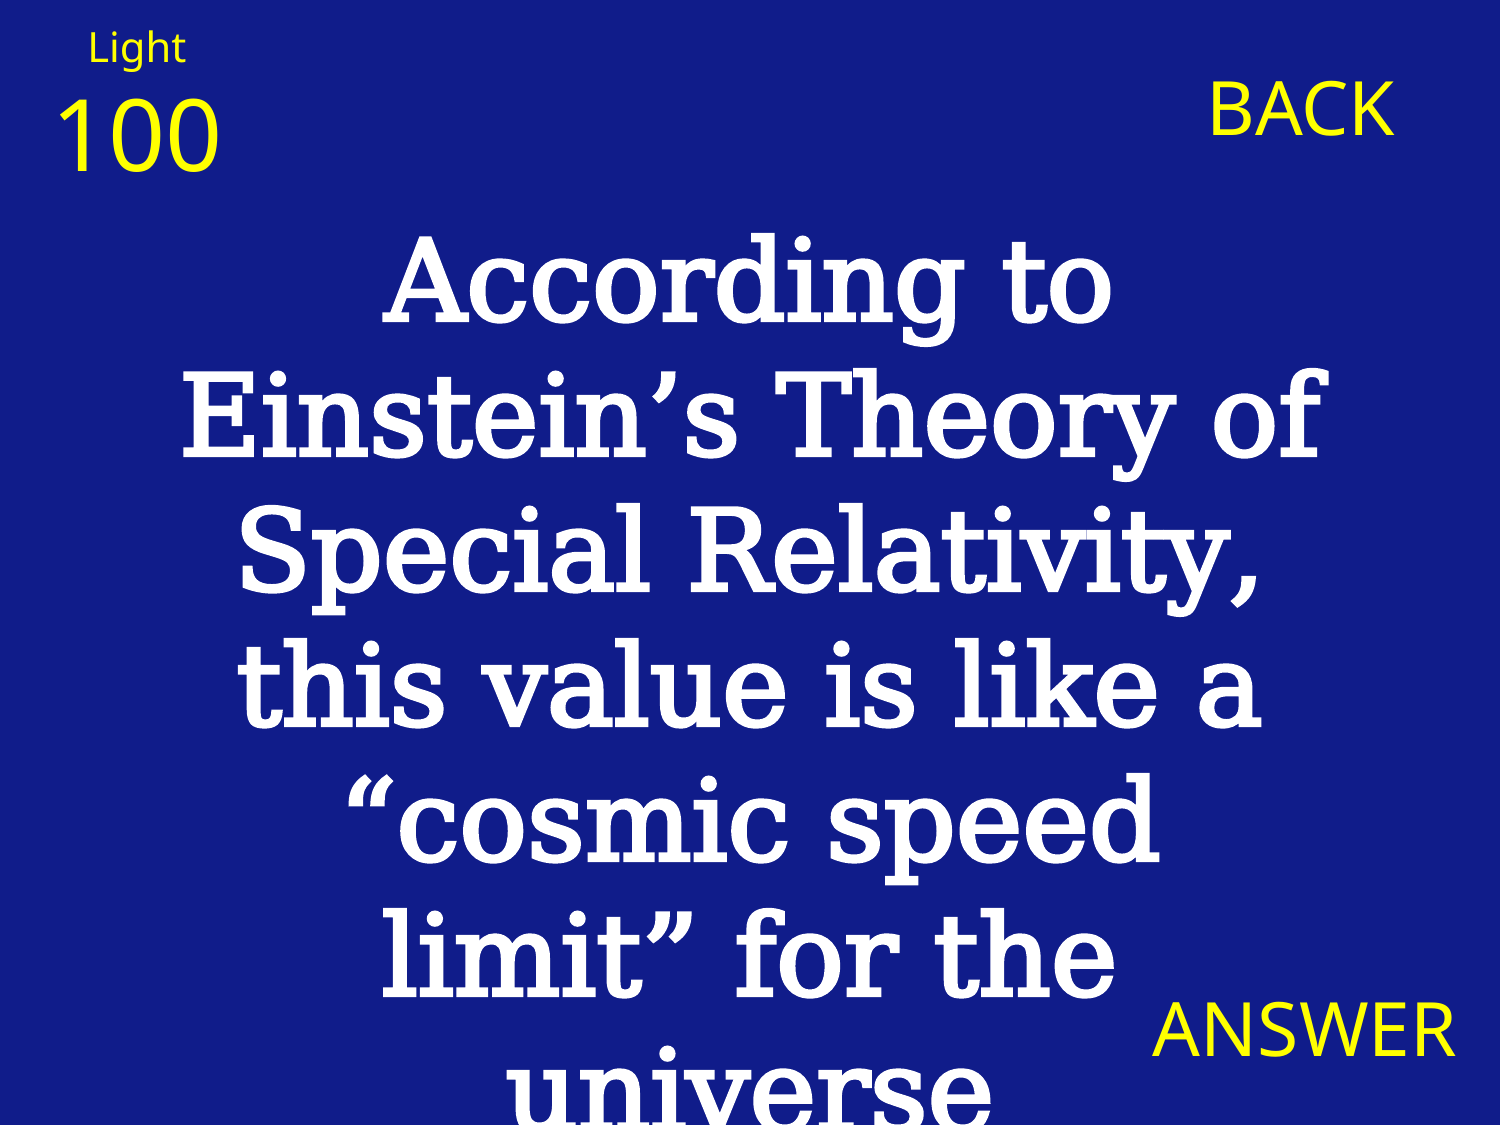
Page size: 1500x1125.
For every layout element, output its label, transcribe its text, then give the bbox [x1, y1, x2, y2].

text_box [1050, 0, 1500, 203]
text_box According to Einstein’s Theory of Special Relativity, this value is like a “cosmic speed limit” for the universe [149, 200, 1350, 1125]
text_box Light [0, 12, 404, 78]
text_box BACK [1045, 53, 1050, 159]
text_box 100 [7, 63, 266, 199]
text_box [1350, 922, 1500, 1125]
